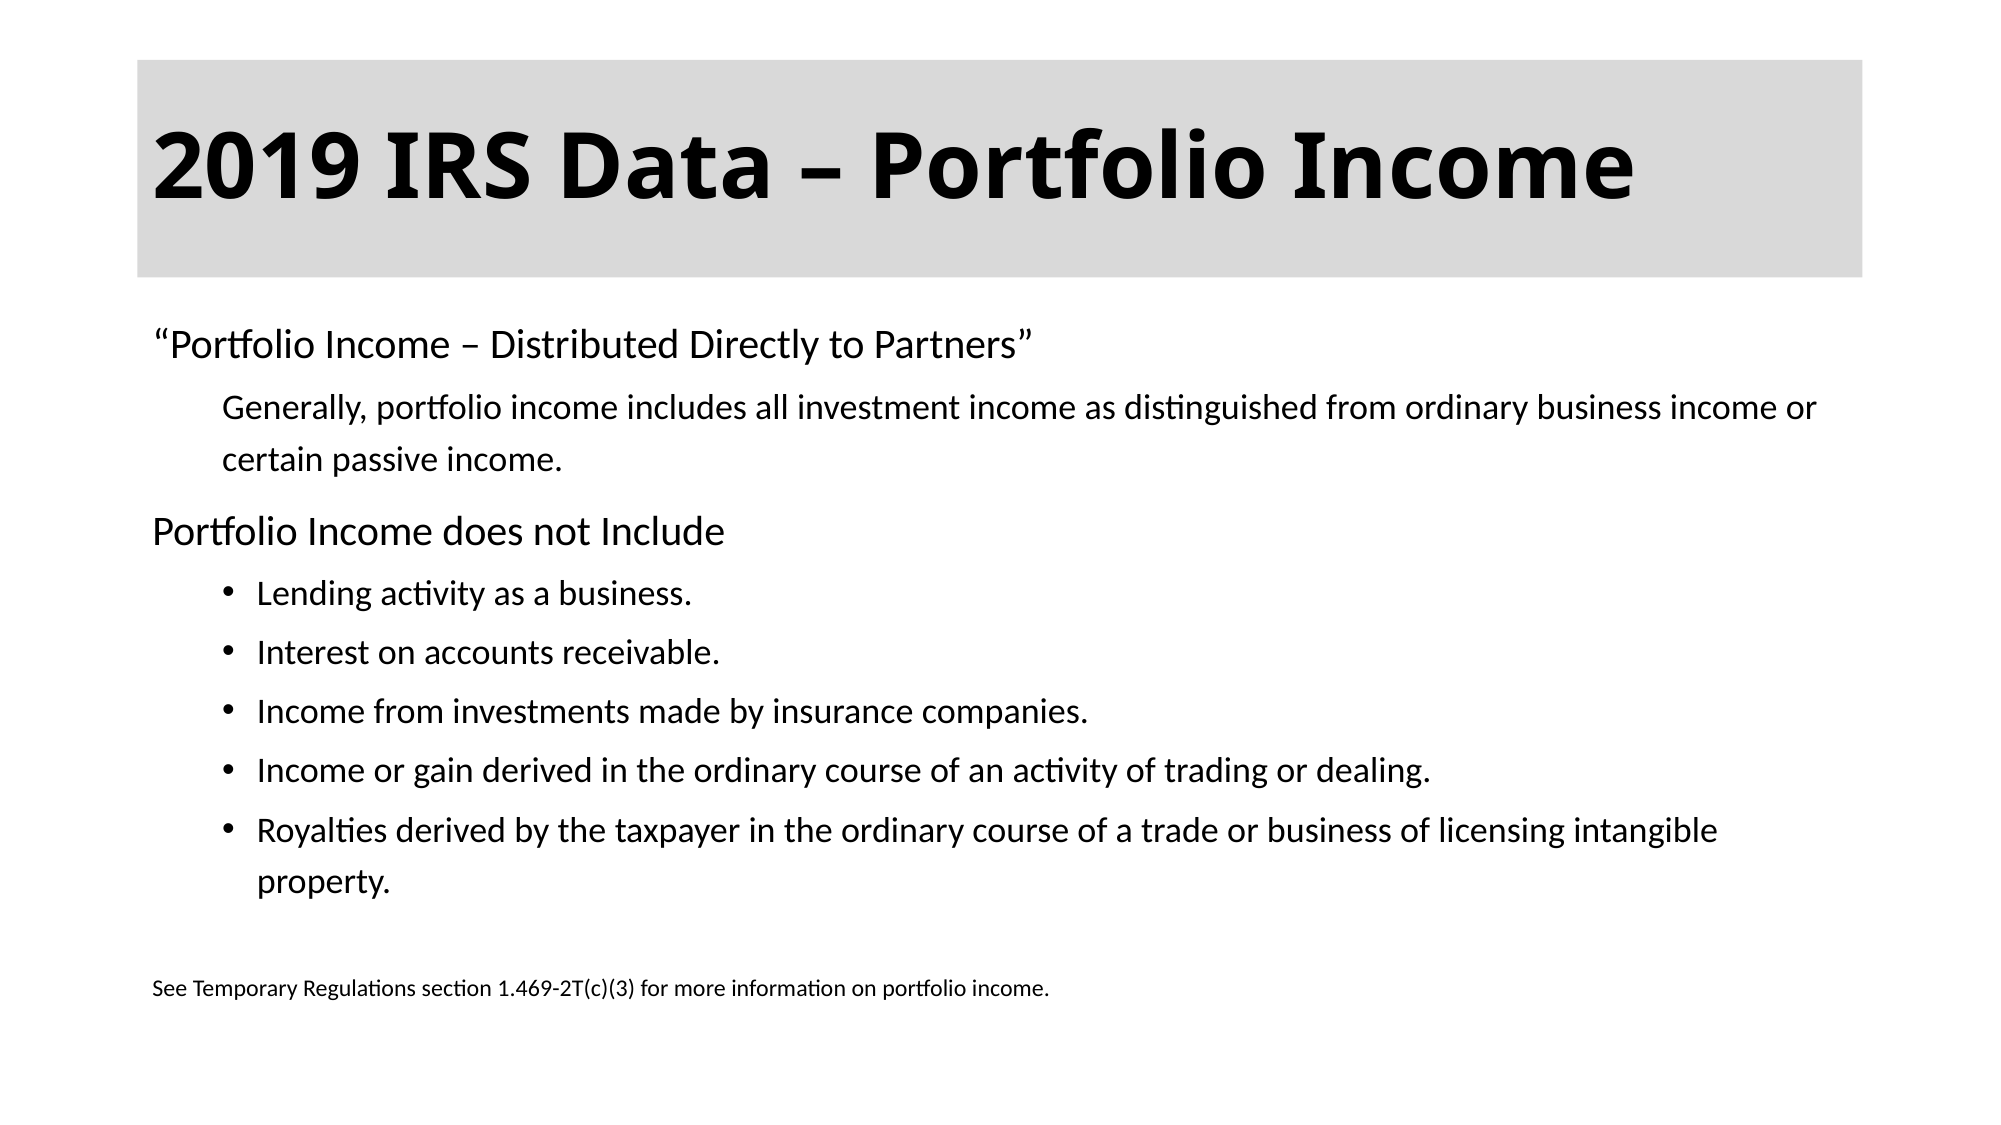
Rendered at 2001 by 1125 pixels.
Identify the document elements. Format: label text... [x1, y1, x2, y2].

list “Portfolio Income – Distributed Directly to Partners” Generally, portfolio income includes all investment income as distinguished from ordinary business income or certain passive income. Portfolio Income does not Include Lending activity as a business. Interest on accounts receivable. Income from investments made by insurance companies. Income or gain derived in the ordinary course of an activity of trading or dealing. Royalties derived by the taxpayer in the ordinary course of a trade or business of licensing intangible property. See Temporary Regulations section 1.469-2T(c)(3) for more information on portfolio income. [137, 299, 1863, 1014]
title 2019 IRS Data – Portfolio Income [137, 59, 1863, 278]
